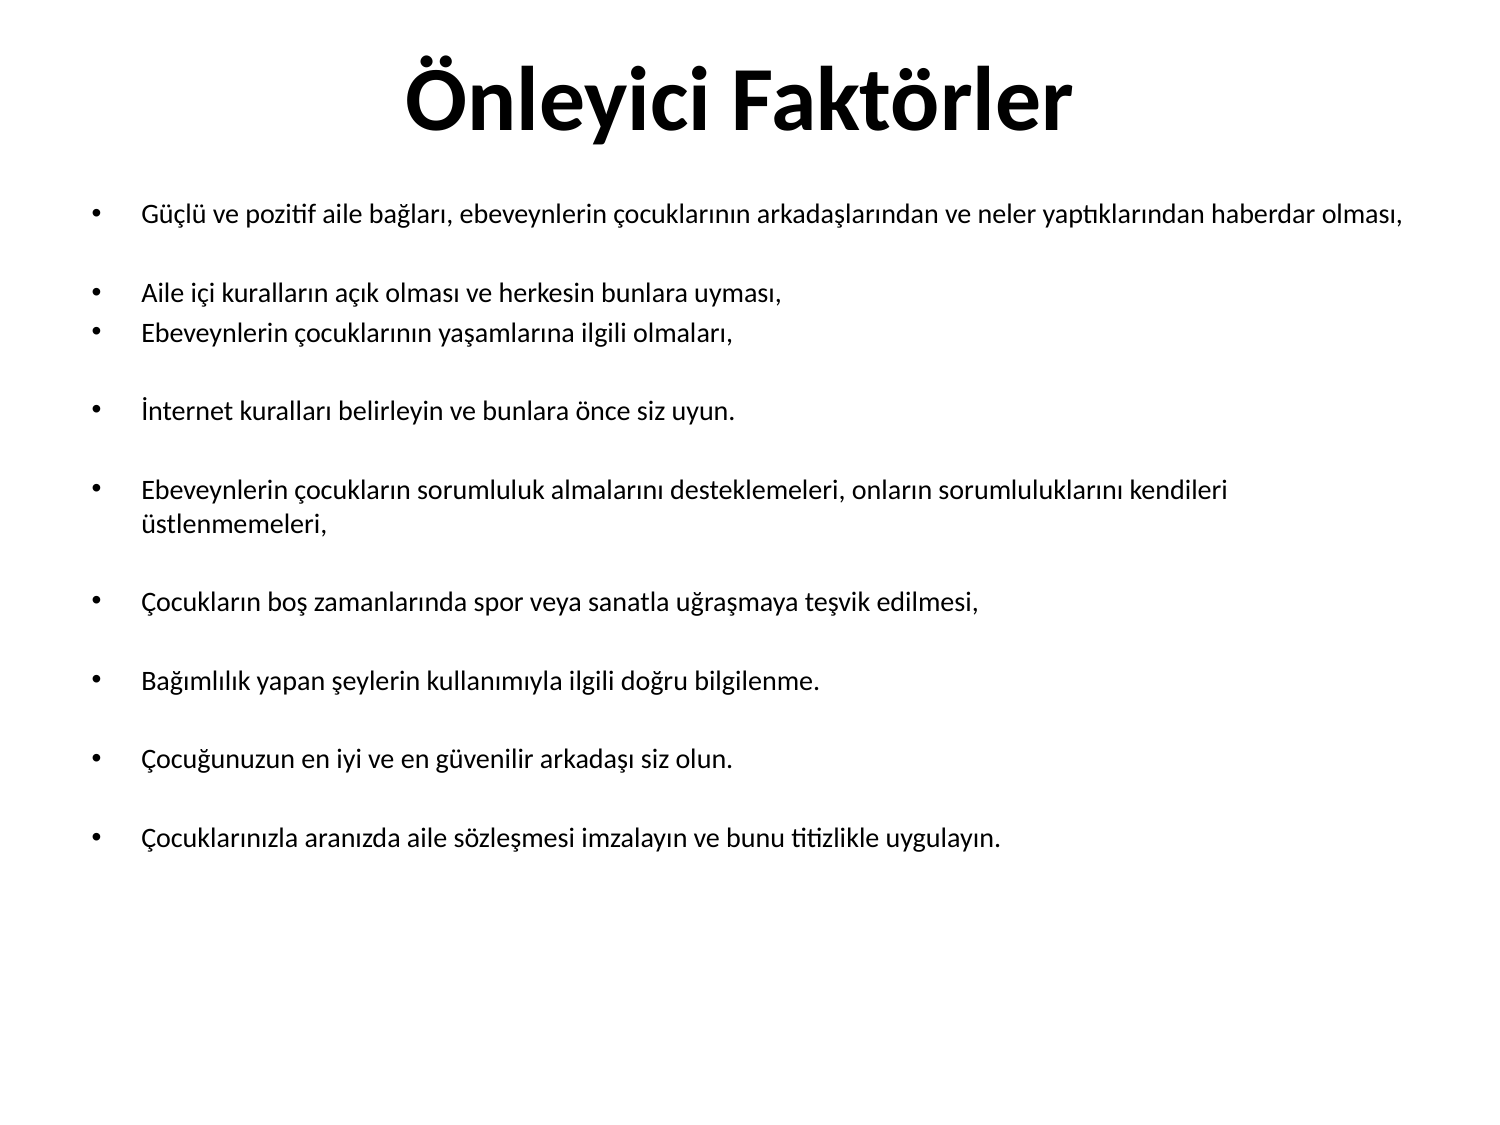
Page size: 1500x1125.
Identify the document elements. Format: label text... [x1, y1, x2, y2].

title Önleyici Faktörler [64, 0, 1415, 188]
list Güçlü ve pozitif aile bağları, ebeveynlerin çocuklarının arkadaşlarından ve neler yaptıklarından haberdar olması, Aile içi kuralların açık olması ve herkesin bunlara uyması, Ebeveynlerin çocuklarının yaşamlarına ilgili olmaları, İnternet kuralları belirleyin ve bunlara önce siz uyun. Ebeveynlerin çocukların sorumluluk almalarını desteklemeleri, onların sorumluluklarını kendileri üstlenmemeleri, Çocukların boş zamanlarında spor veya sanatla uğraşmaya teşvik edilmesi, Bağımlılık yapan şeylerin kullanımıyla ilgili doğru bilgilenme. Çocuğunuzun en iyi ve en güvenilir arkadaşı siz olun. Çocuklarınızla aranızda aile sözleşmesi imzalayın ve bunu titizlikle uygulayın. [76, 149, 1427, 892]
